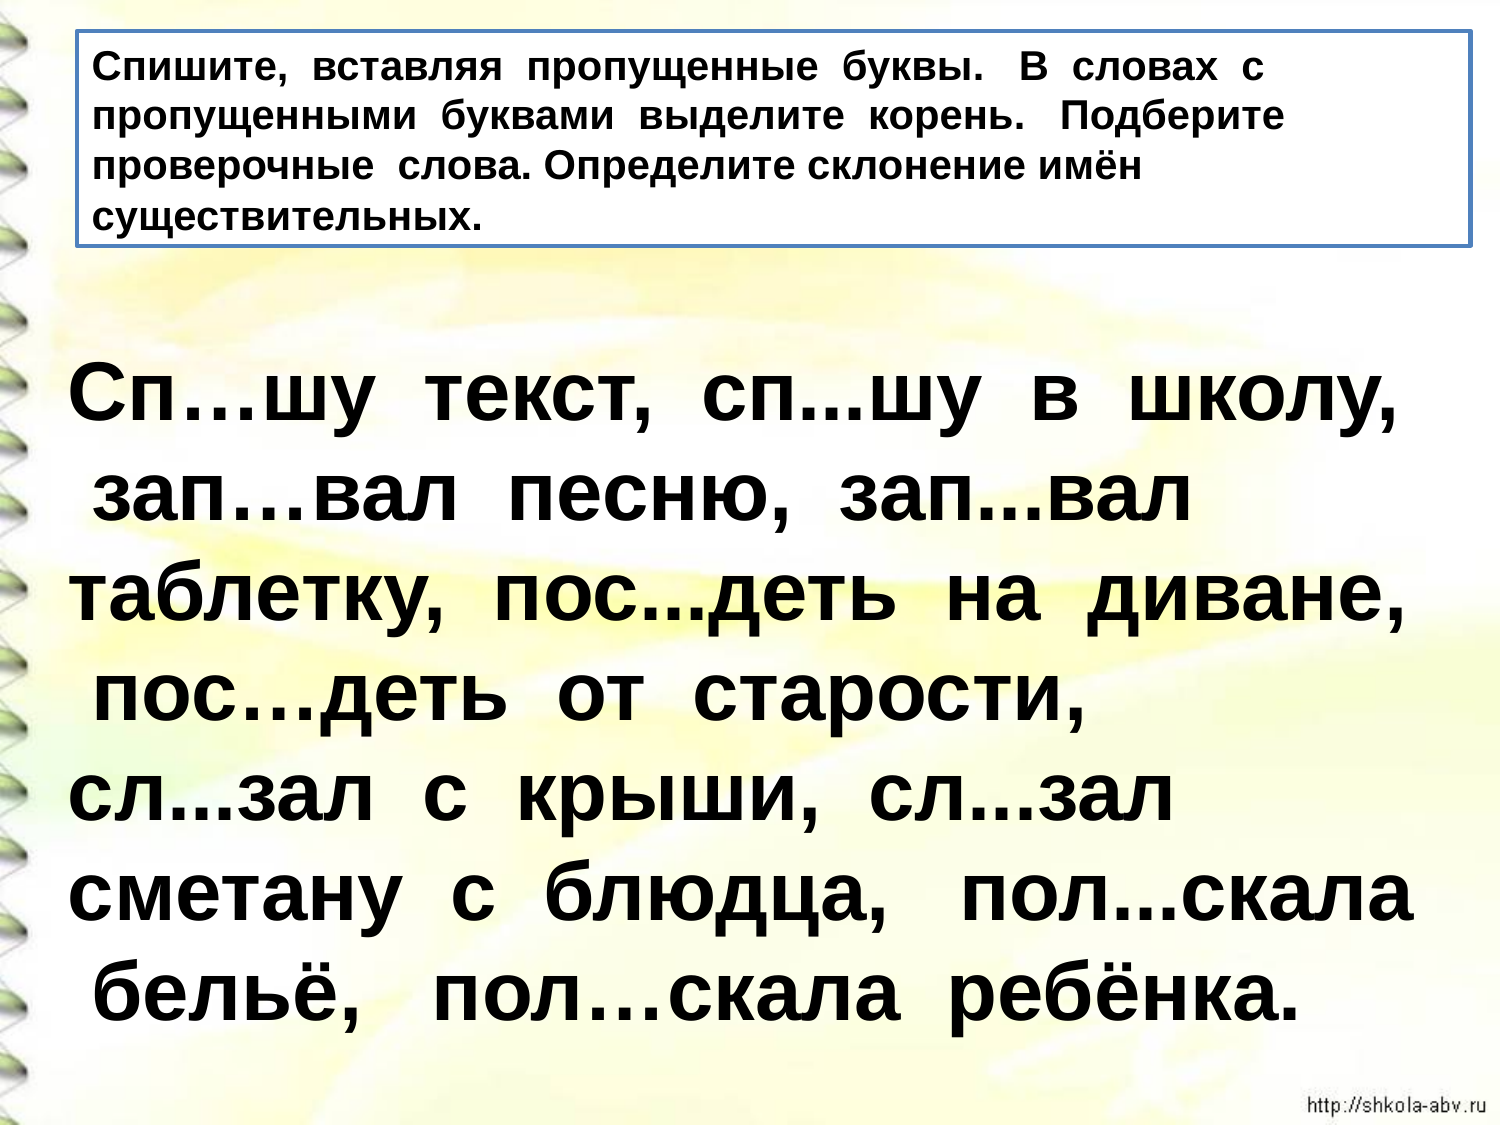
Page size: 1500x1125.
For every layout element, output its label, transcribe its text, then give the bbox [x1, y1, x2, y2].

picture [0, 0, 1500, 1125]
text_box Спишите, вставляя пропущенные буквы. В словах с пропущенными буквами выделите корень. Подберите проверочные слова. Определите склонение имён существительных. [75, 29, 1473, 248]
text_box Сп…шу текст, сп...шу в школу, зап…вал песню, зап...вал таблетку, пос...деть на диване, пос…деть от старости, сл...зал с крыши, сл...зал сметану с блюдца, пол...скала бельё, пол…скала ребёнка. [53, 329, 1436, 1045]
